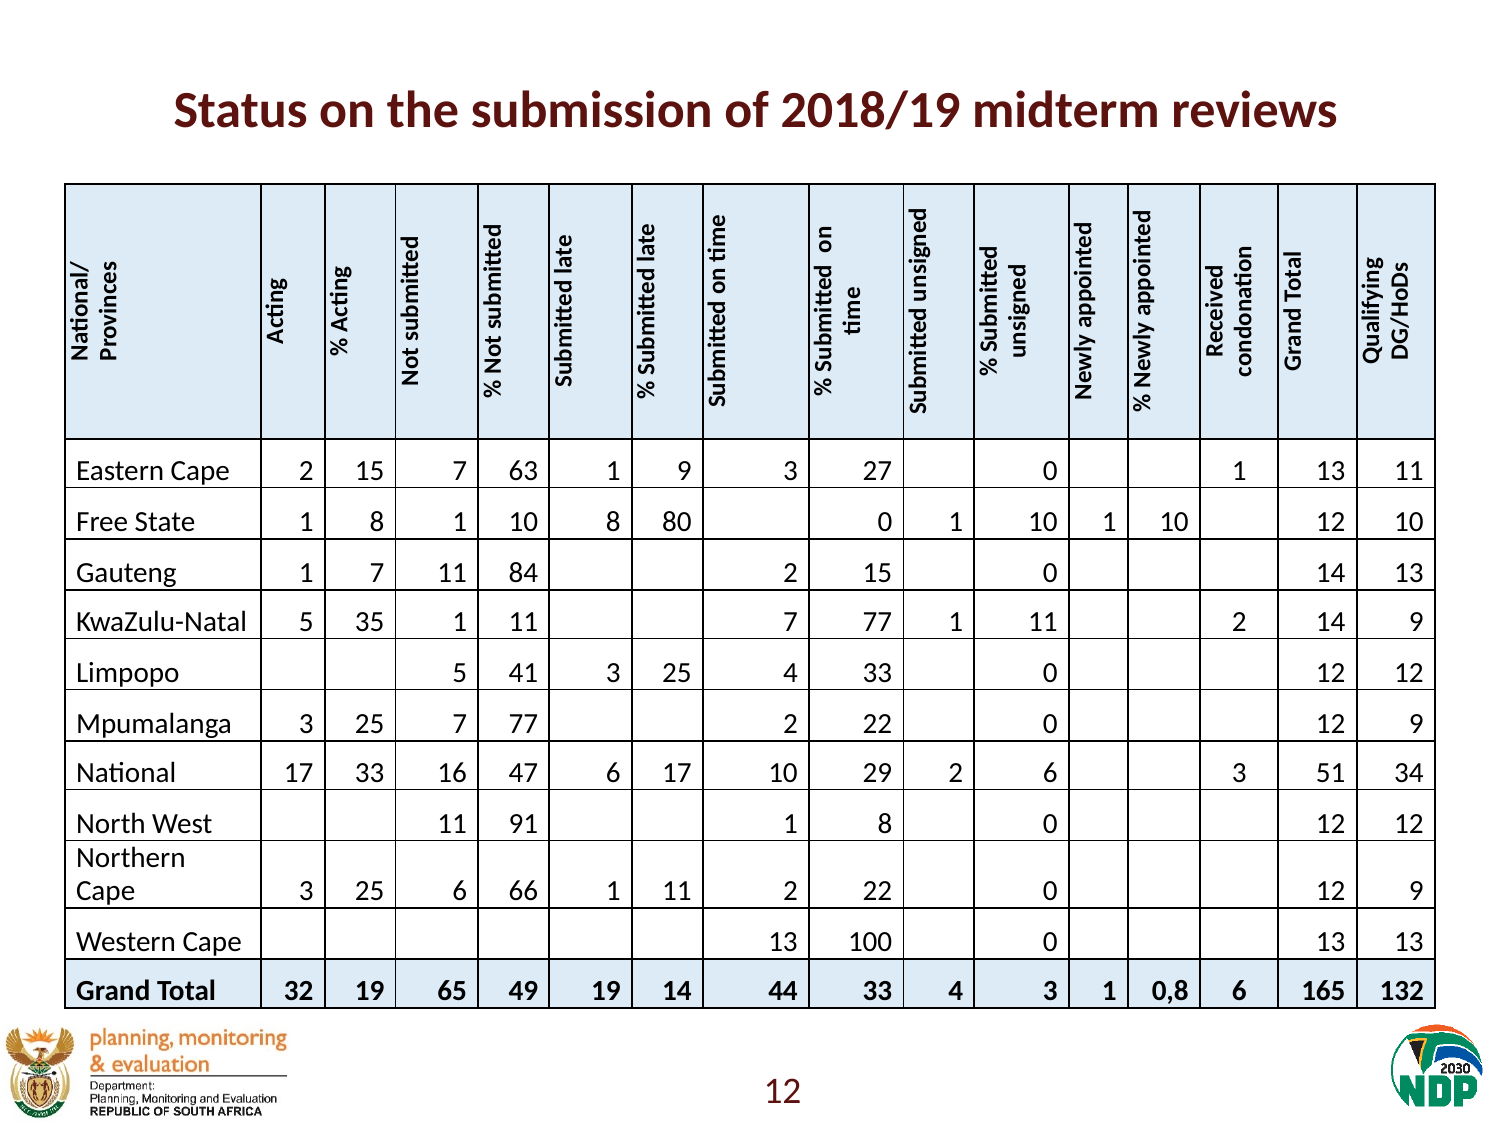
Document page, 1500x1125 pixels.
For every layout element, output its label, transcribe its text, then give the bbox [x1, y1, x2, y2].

table_header Qualifying DG/HoDs [1358, 185, 1434, 438]
table_cell 10 [479, 488, 548, 538]
table_cell 14 [1279, 540, 1356, 589]
table_header % Not submitted [479, 185, 548, 438]
table_cell [326, 639, 395, 689]
table_cell 13 [1279, 440, 1356, 487]
table_cell National [66, 742, 260, 789]
table_cell 11 [479, 591, 548, 638]
table_cell 19 [326, 960, 395, 1007]
table_header % Submitted on time [810, 185, 903, 438]
table_cell 0 [975, 540, 1068, 589]
table_cell Western Cape [66, 909, 260, 958]
table_cell 6 [1201, 960, 1277, 1007]
table_cell [904, 909, 973, 958]
table_cell 25 [633, 639, 702, 689]
table_cell [633, 540, 702, 589]
table_header % Acting [326, 185, 395, 438]
table_cell KwaZulu-Natal [66, 591, 260, 638]
slide_number 12 [726, 1055, 839, 1122]
table_cell [262, 790, 324, 840]
table_cell 49 [479, 960, 548, 1007]
table_cell [904, 841, 973, 907]
table_cell [1201, 540, 1277, 589]
table_cell 1 [262, 540, 324, 589]
table_cell 10 [1129, 488, 1199, 538]
table_cell 13 [1358, 909, 1434, 958]
table_cell [633, 690, 702, 740]
table_cell 14 [1279, 591, 1356, 638]
table_cell 14 [633, 960, 702, 1007]
table_cell [326, 790, 395, 840]
table_cell [1129, 639, 1199, 689]
table_cell 6 [550, 742, 631, 789]
table_cell North West [66, 790, 260, 840]
table_cell 2 [704, 690, 808, 740]
table_cell 1 [904, 591, 973, 638]
table_cell 80 [633, 488, 702, 538]
table_header % Newly appointed [1129, 185, 1199, 438]
table_cell [1201, 488, 1277, 538]
table_cell Mpumalanga [66, 690, 260, 740]
table_cell 1 [550, 440, 631, 487]
table_header National/ Provinces [66, 185, 260, 438]
table_cell 1 [1070, 960, 1127, 1007]
table_cell [550, 690, 631, 740]
table_cell 0 [975, 440, 1068, 487]
table_cell 17 [633, 742, 702, 789]
table_cell 51 [1279, 742, 1356, 789]
table_cell [1201, 790, 1277, 840]
table_cell 66 [479, 841, 548, 907]
table_cell [396, 909, 477, 958]
table_header % Submitted late [633, 185, 702, 438]
table_cell 12 [1279, 488, 1356, 538]
table_cell 11 [1358, 440, 1434, 487]
table_cell 35 [326, 591, 395, 638]
table_cell 8 [550, 488, 631, 538]
table_cell [1070, 690, 1127, 740]
table_cell 12 [1279, 639, 1356, 689]
table_cell 0,8 [1129, 960, 1199, 1007]
table_cell 3 [975, 960, 1068, 1007]
table_cell [1129, 540, 1199, 589]
table_cell [633, 909, 702, 958]
table_header Received condonation [1201, 185, 1277, 438]
table_cell [1070, 841, 1127, 907]
table_cell 13 [1358, 540, 1434, 589]
table_cell 12 [1358, 790, 1434, 840]
table_cell 77 [479, 690, 548, 740]
table_cell [1201, 690, 1277, 740]
table_cell 65 [396, 960, 477, 1007]
table_cell 33 [810, 639, 903, 689]
table_cell 6 [396, 841, 477, 907]
table_cell 5 [396, 639, 477, 689]
table_cell 100 [810, 909, 903, 958]
table_cell 3 [550, 639, 631, 689]
table_cell 15 [326, 440, 395, 487]
table_cell 5 [262, 591, 324, 638]
table_cell 34 [1358, 742, 1434, 789]
table_cell [1129, 742, 1199, 789]
table_cell 2 [704, 841, 808, 907]
table_cell 11 [633, 841, 702, 907]
table_cell [1129, 591, 1199, 638]
table_cell 8 [326, 488, 395, 538]
table_header Newly appointed [1070, 185, 1127, 438]
table_cell 4 [904, 960, 973, 1007]
table_cell 7 [326, 540, 395, 589]
table_cell 0 [975, 639, 1068, 689]
table_cell [550, 790, 631, 840]
table_cell 47 [479, 742, 548, 789]
table_cell [1201, 909, 1277, 958]
table_cell 0 [810, 488, 903, 538]
table_cell 32 [262, 960, 324, 1007]
table_cell 63 [479, 440, 548, 487]
table_cell 9 [1358, 591, 1434, 638]
table_cell 3 [1201, 742, 1277, 789]
table_cell [1070, 540, 1127, 589]
table_cell [1129, 909, 1199, 958]
table_cell [1201, 639, 1277, 689]
table_cell 1 [550, 841, 631, 907]
table_header % Submitted unsigned [975, 185, 1068, 438]
table_cell [904, 440, 973, 487]
table_cell 1 [704, 790, 808, 840]
table_cell 25 [326, 690, 395, 740]
table_cell [1070, 790, 1127, 840]
table_cell [262, 909, 324, 958]
table_cell 1 [1201, 440, 1277, 487]
table_cell [904, 790, 973, 840]
table_cell 165 [1279, 960, 1356, 1007]
table_cell Limpopo [66, 639, 260, 689]
table_cell 16 [396, 742, 477, 789]
table_cell 9 [633, 440, 702, 487]
table_cell [1070, 591, 1127, 638]
table_cell 8 [810, 790, 903, 840]
table_cell 77 [810, 591, 903, 638]
table_cell [904, 639, 973, 689]
table_cell 1 [904, 488, 973, 538]
table_cell [1070, 909, 1127, 958]
table_cell 10 [1358, 488, 1434, 538]
table_cell 6 [975, 742, 1068, 789]
table_cell Gauteng [66, 540, 260, 589]
table_cell [1201, 841, 1277, 907]
table_cell [904, 690, 973, 740]
table_cell 3 [262, 841, 324, 907]
table_cell 7 [396, 690, 477, 740]
table_cell 22 [810, 690, 903, 740]
table_cell 10 [704, 742, 808, 789]
table_cell 2 [904, 742, 973, 789]
table_cell [326, 909, 395, 958]
table_cell 12 [1358, 639, 1434, 689]
table_header Not submitted [396, 185, 477, 438]
table_cell 41 [479, 639, 548, 689]
table_cell [479, 909, 548, 958]
table_cell Eastern Cape [66, 440, 260, 487]
picture [1387, 1018, 1491, 1122]
table_cell 7 [396, 440, 477, 487]
table_cell [904, 540, 973, 589]
table_cell 4 [704, 639, 808, 689]
table_cell 13 [1279, 909, 1356, 958]
table_cell Northern Cape [66, 841, 260, 907]
table_cell 0 [975, 909, 1068, 958]
table_cell [633, 591, 702, 638]
table_cell [1129, 690, 1199, 740]
table_cell 12 [1279, 841, 1356, 907]
table_cell [1129, 841, 1199, 907]
table_cell 22 [810, 841, 903, 907]
table_cell 11 [396, 790, 477, 840]
table_cell 11 [396, 540, 477, 589]
table_cell 12 [1279, 790, 1356, 840]
table_cell [704, 488, 808, 538]
table_cell 1 [396, 591, 477, 638]
table_cell Free State [66, 488, 260, 538]
table_cell 1 [262, 488, 324, 538]
table_cell [550, 591, 631, 638]
table_cell [1129, 440, 1199, 487]
table_cell 2 [262, 440, 324, 487]
table_cell Grand Total [66, 960, 260, 1007]
table_cell [1070, 440, 1127, 487]
table_cell 2 [1201, 591, 1277, 638]
table_cell 19 [550, 960, 631, 1007]
table_cell 29 [810, 742, 903, 789]
table_cell [1129, 790, 1199, 840]
table_header Grand Total [1279, 185, 1356, 438]
picture [2, 1023, 292, 1122]
table_cell 33 [326, 742, 395, 789]
table_cell 0 [975, 690, 1068, 740]
table_cell 13 [704, 909, 808, 958]
table_cell [550, 540, 631, 589]
table_cell [550, 909, 631, 958]
table_cell 25 [326, 841, 395, 907]
table_cell [1070, 639, 1127, 689]
table_cell 27 [810, 440, 903, 487]
table_cell 11 [975, 591, 1068, 638]
table_cell 9 [1358, 690, 1434, 740]
table_header Acting [262, 185, 324, 438]
table_cell 9 [1358, 841, 1434, 907]
table_cell 91 [479, 790, 548, 840]
table_cell 33 [810, 960, 903, 1007]
table_cell 3 [262, 690, 324, 740]
table_cell 3 [704, 440, 808, 487]
table_cell 15 [810, 540, 903, 589]
table_cell 12 [1279, 690, 1356, 740]
table_cell 44 [704, 960, 808, 1007]
table_cell 0 [975, 841, 1068, 907]
table_cell 1 [1070, 488, 1127, 538]
table_cell 7 [704, 591, 808, 638]
table_cell 2 [704, 540, 808, 589]
table_cell 10 [975, 488, 1068, 538]
table_cell 0 [975, 790, 1068, 840]
table_cell 132 [1358, 960, 1434, 1007]
table_cell 17 [262, 742, 324, 789]
table_cell [1070, 742, 1127, 789]
table_header Submitted late [550, 185, 631, 438]
title Status on the submission of 2018/19 midterm reviews [41, 29, 1471, 184]
table_cell 84 [479, 540, 548, 589]
table_cell [633, 790, 702, 840]
table_cell [262, 639, 324, 689]
table_header Submitted on time [704, 185, 808, 438]
table_cell 1 [396, 488, 477, 538]
table_header Submitted unsigned [904, 185, 973, 438]
